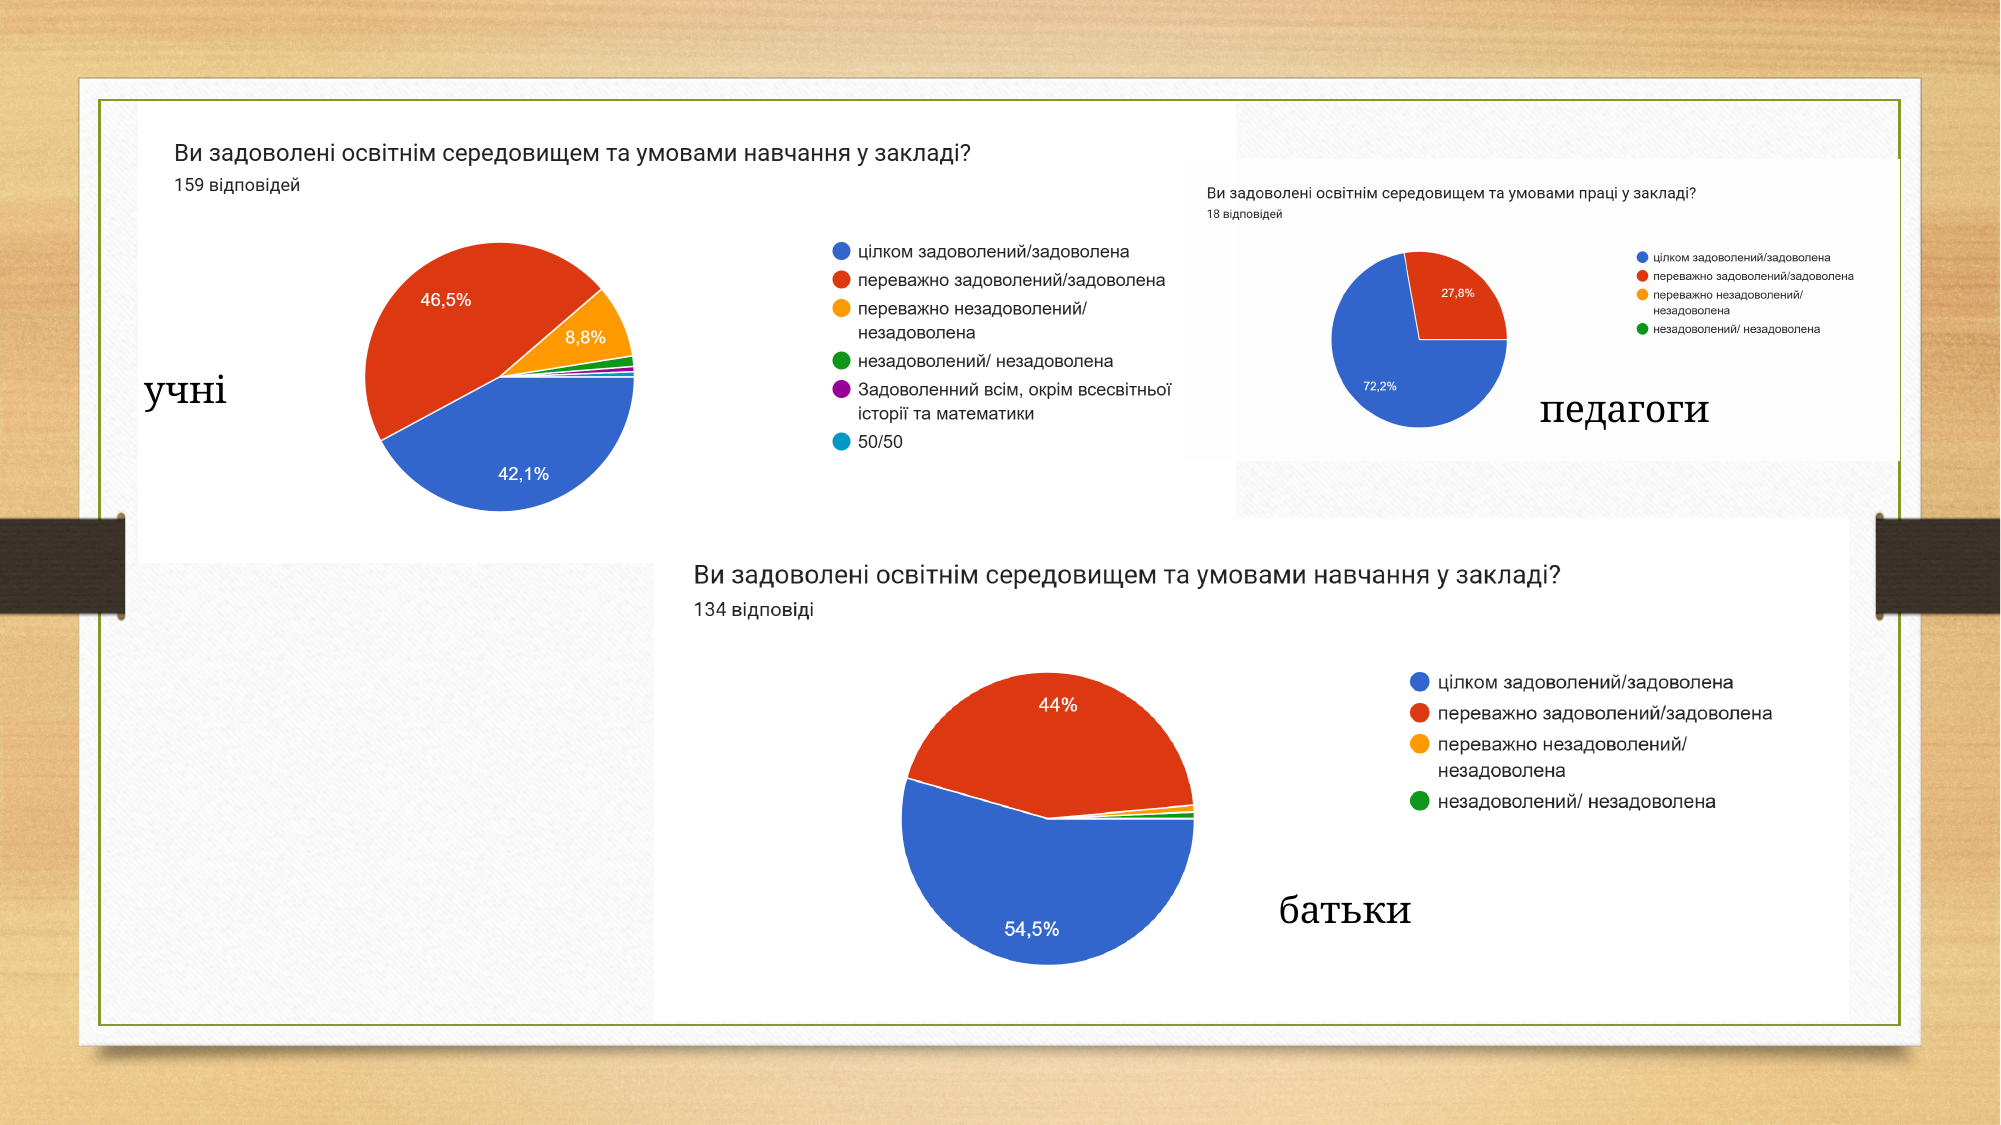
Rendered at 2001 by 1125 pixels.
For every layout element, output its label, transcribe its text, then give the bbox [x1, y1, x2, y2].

text_box учні [129, 358, 137, 419]
picture [0, 0, 2001, 1125]
